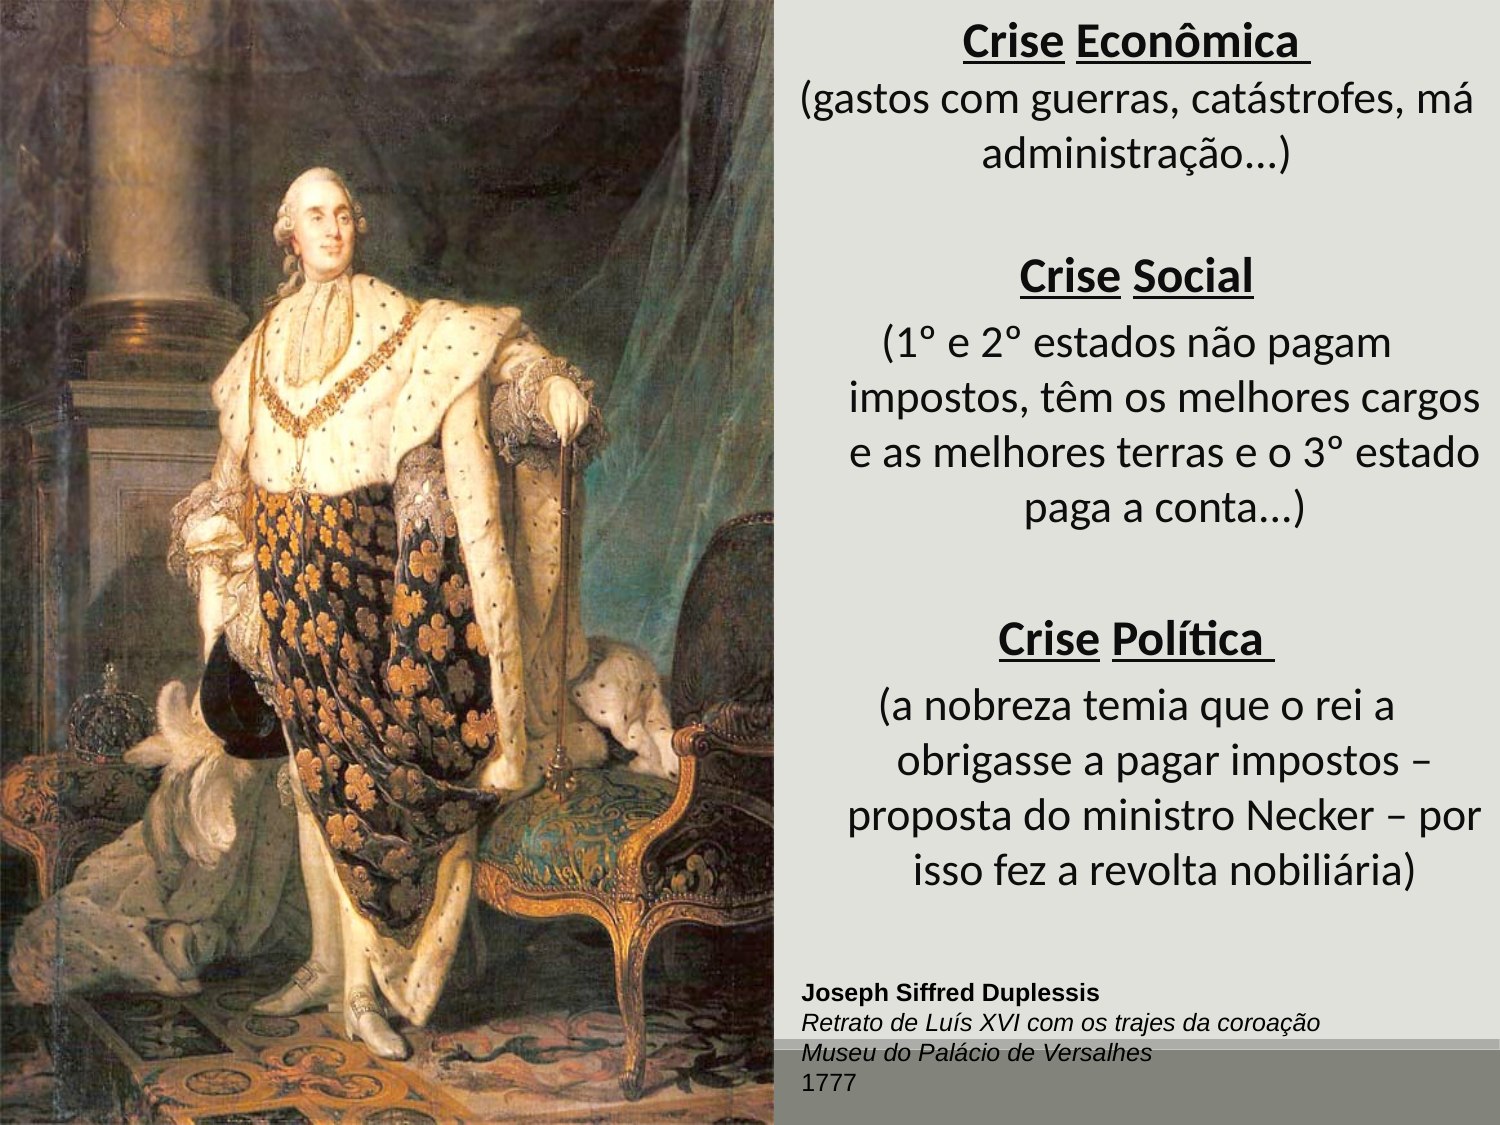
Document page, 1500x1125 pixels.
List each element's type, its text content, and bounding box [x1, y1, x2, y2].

text_box Crise Econômica (gastos com guerras, catástrofes, má administração...) Crise Social (1º e 2º estados não pagam impostos, têm os melhores cargos e as melhores terras e o 3º estado paga a conta...) Crise Política (a nobreza temia que o rei a obrigasse a pagar impostos – proposta do ministro Necker – por isso fez a revolta nobiliária) [780, 0, 1500, 1000]
text_box Joseph Siffred Duplessis Retrato de Luís XVI com os trajes da coroação Museu do Palácio de Versalhes 1777 [786, 1000, 1337, 1104]
picture [0, 0, 775, 1125]
